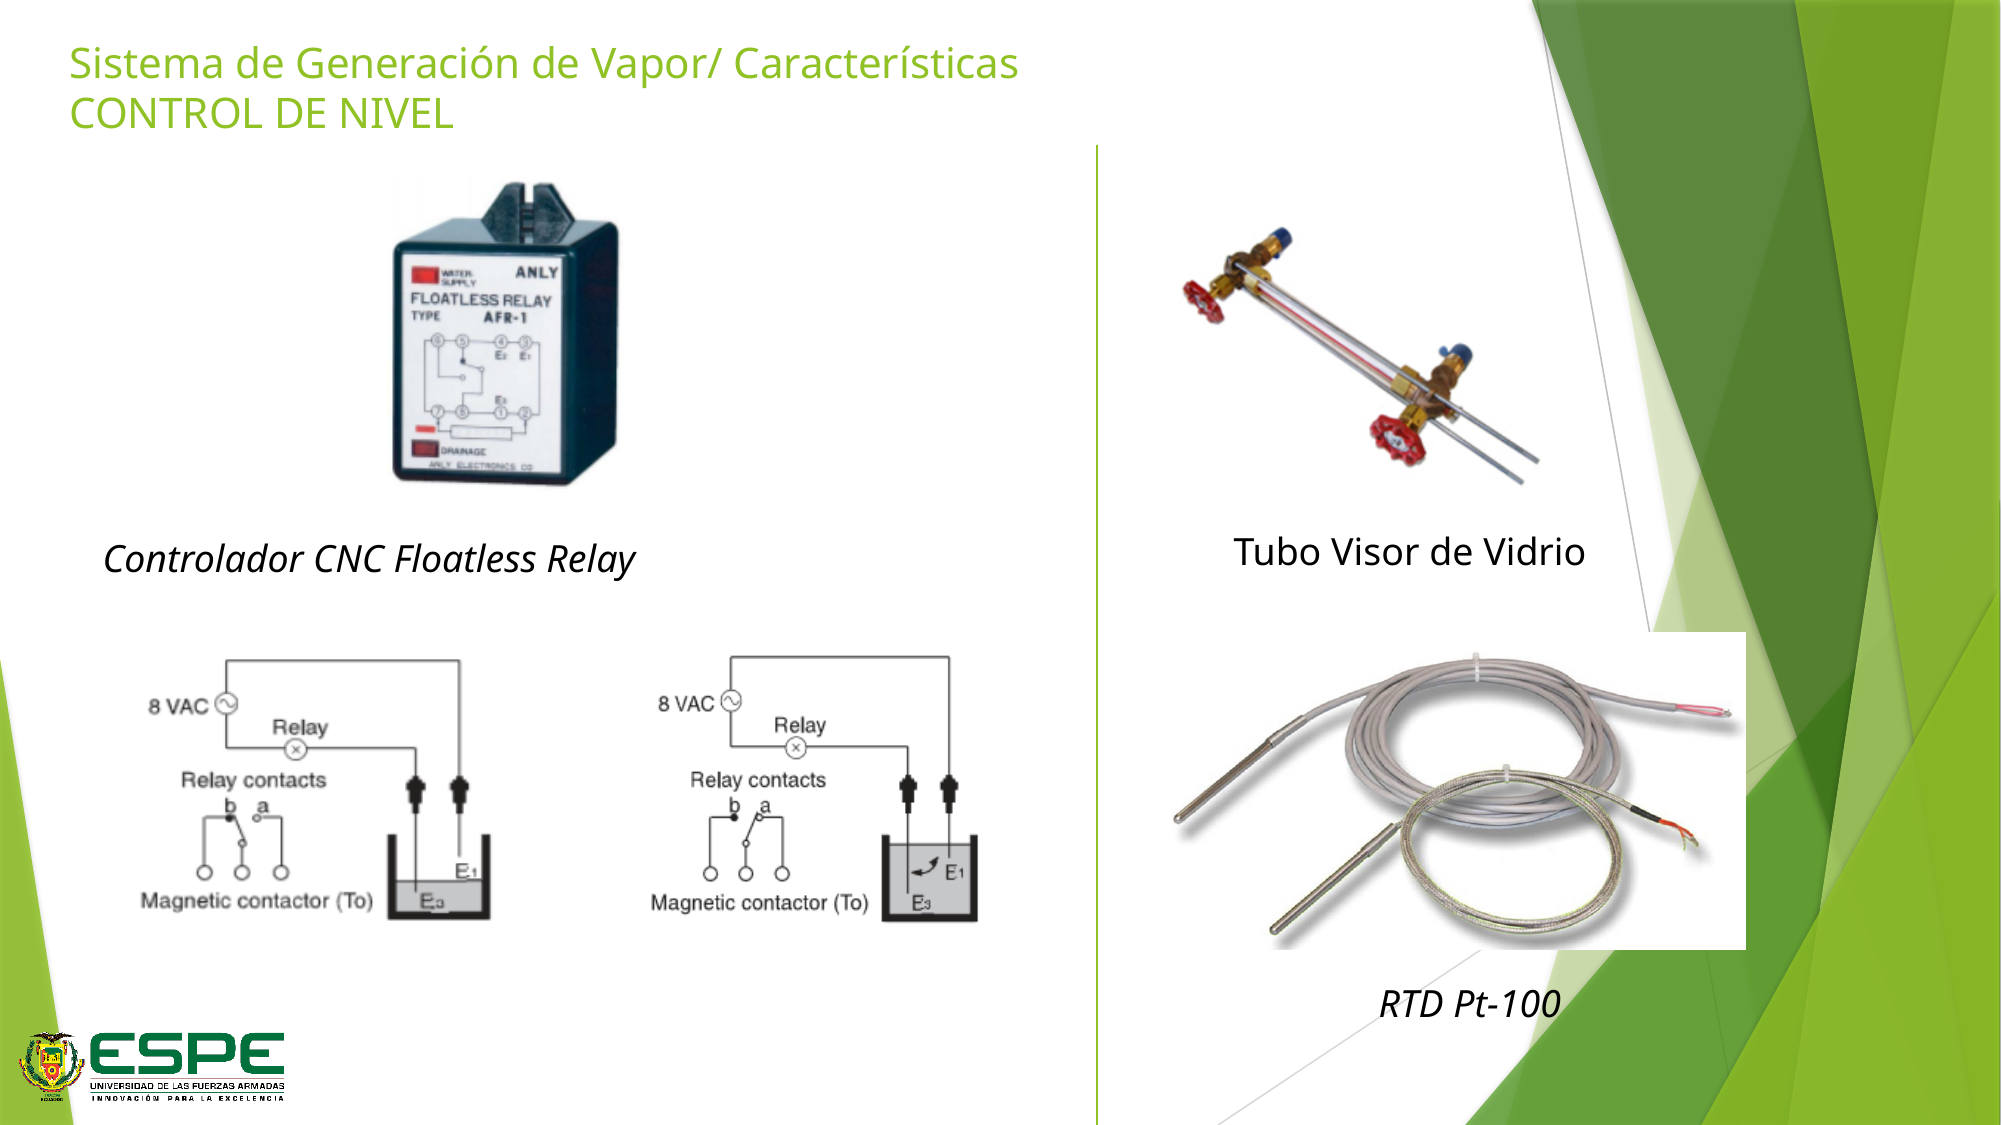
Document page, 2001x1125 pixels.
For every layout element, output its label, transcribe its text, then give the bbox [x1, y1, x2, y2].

picture [1179, 202, 1547, 494]
picture [628, 638, 992, 931]
text_box Controlador CNC Floatless Relay [87, 527, 686, 588]
picture [1164, 631, 1746, 951]
picture [18, 1032, 284, 1102]
text_box Sistema de Generación de Vapor/ Características CONTROL DE NIVEL [55, 29, 1655, 146]
picture [386, 176, 629, 494]
picture [123, 646, 532, 931]
text_box RTD Pt-100 [1363, 972, 1962, 1032]
text_box Tubo Visor de Vidrio [1218, 520, 1817, 581]
